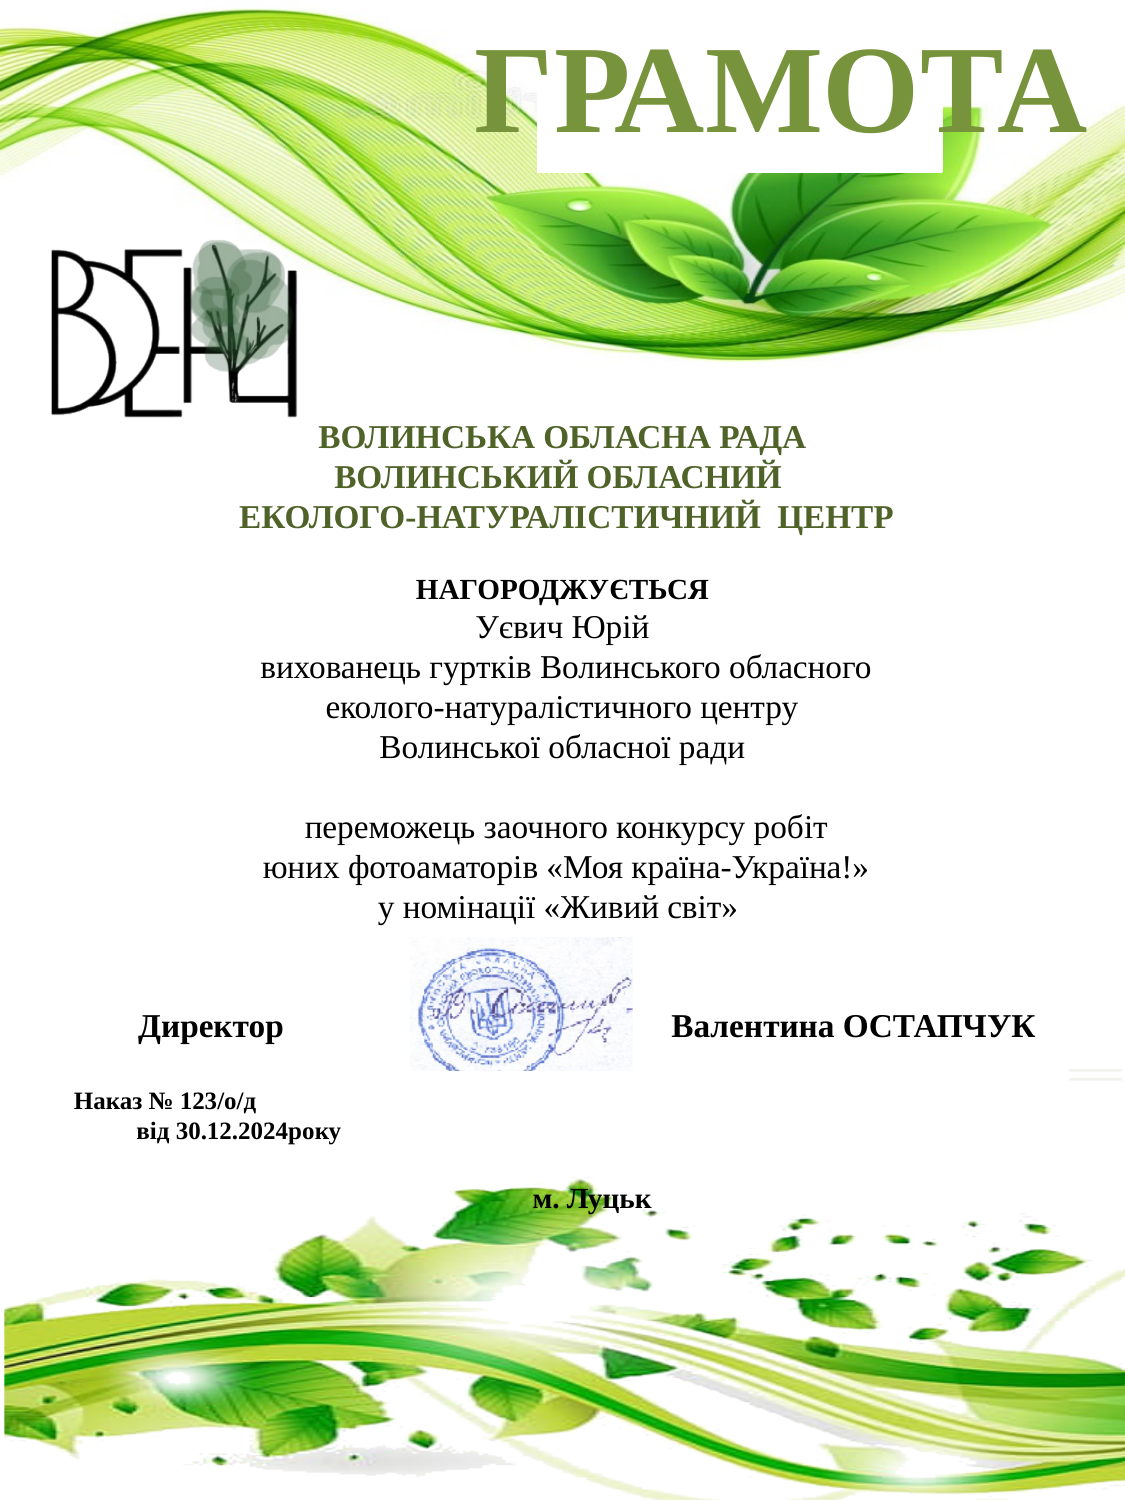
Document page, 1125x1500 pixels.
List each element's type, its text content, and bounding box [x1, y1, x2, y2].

text_box ВОЛИНСЬКА ОБЛАСНА РАДА ВОЛИНСЬКИЙ ОБЛАСНИЙ ЕКОЛОГО-НАТУРАЛІСТИЧНИЙ ЦЕНТР НАГОРОДЖУЄТЬСЯ Уєвич Юрій вихованець гуртків Волинського обласного еколого-натуралістичного центру Волинської обласної ради переможець заочного конкурсу робіт юних фотоаматорів «Моя країна-Україна!» у номінації «Живий світ» Директор Валентина ОСТАПЧУК Наказ № 123/о/д від 30.12.2024року м. Луцьк [0, 375, 1125, 1067]
picture [3, 937, 1125, 1500]
picture [0, 0, 1125, 428]
